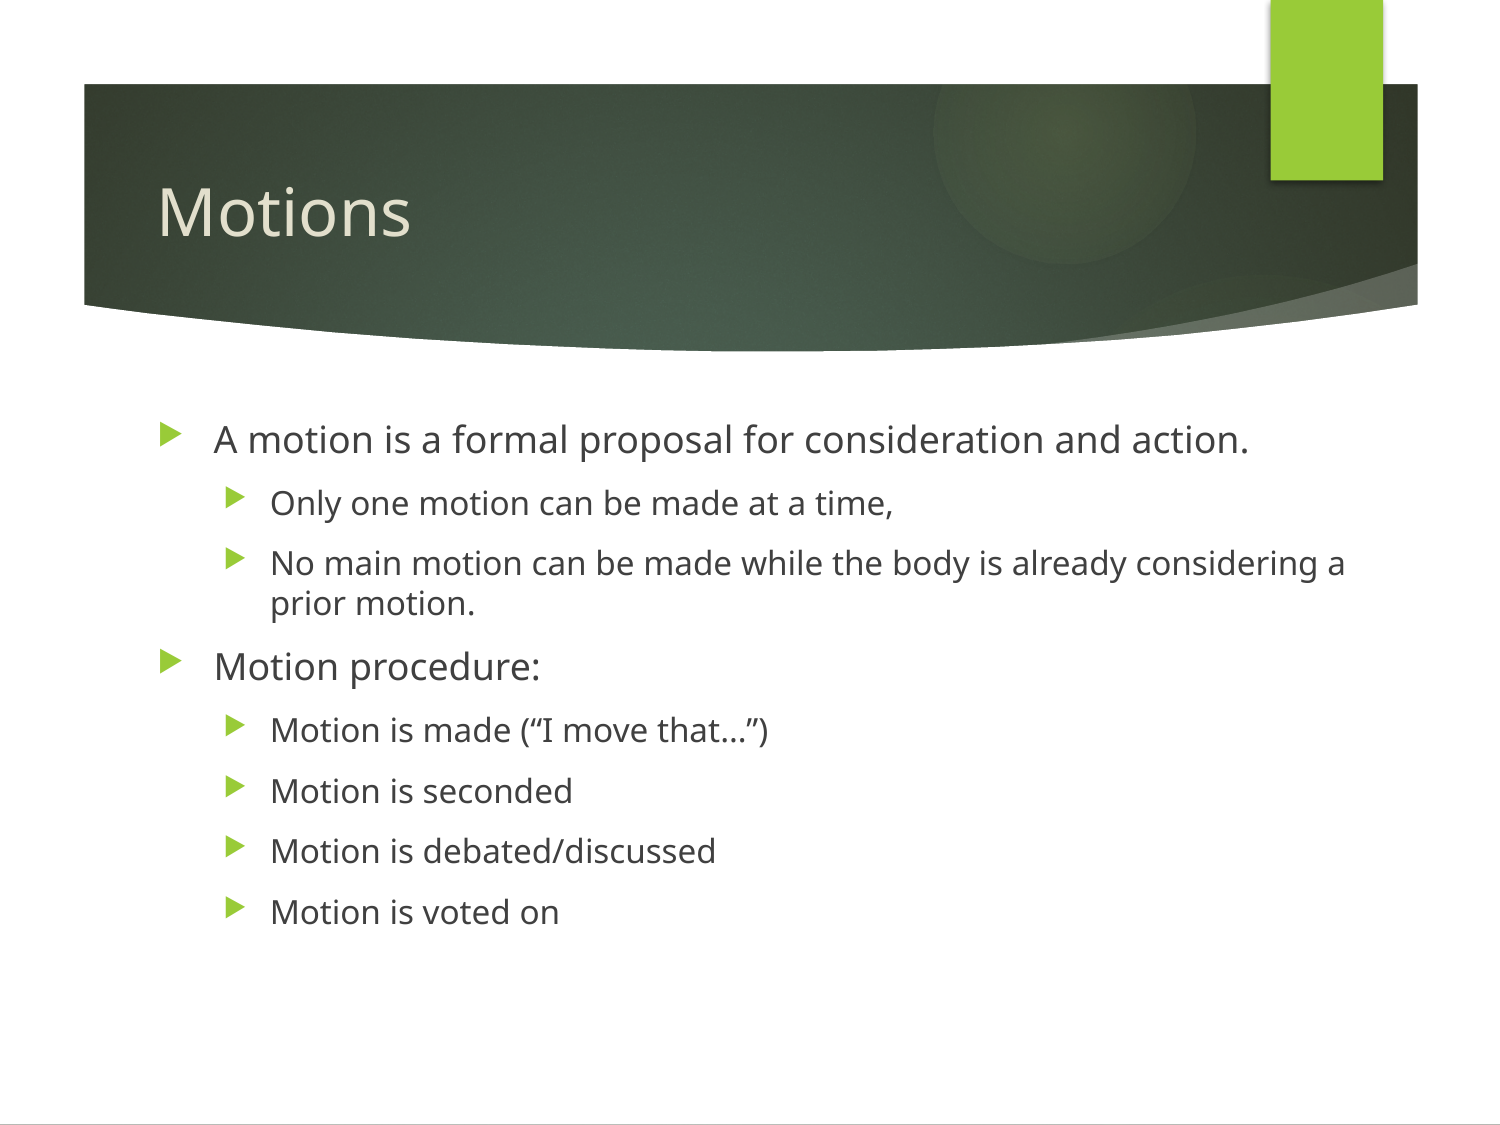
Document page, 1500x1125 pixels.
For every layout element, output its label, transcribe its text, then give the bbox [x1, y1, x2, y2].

title Motions [141, 151, 1183, 269]
list A motion is a formal proposal for consideration and action. Only one motion can be made at a time, No main motion can be made while the body is already considering a prior motion. Motion procedure: Motion is made (“I move that…”) Motion is seconded Motion is debated/discussed Motion is voted on [142, 408, 1418, 988]
